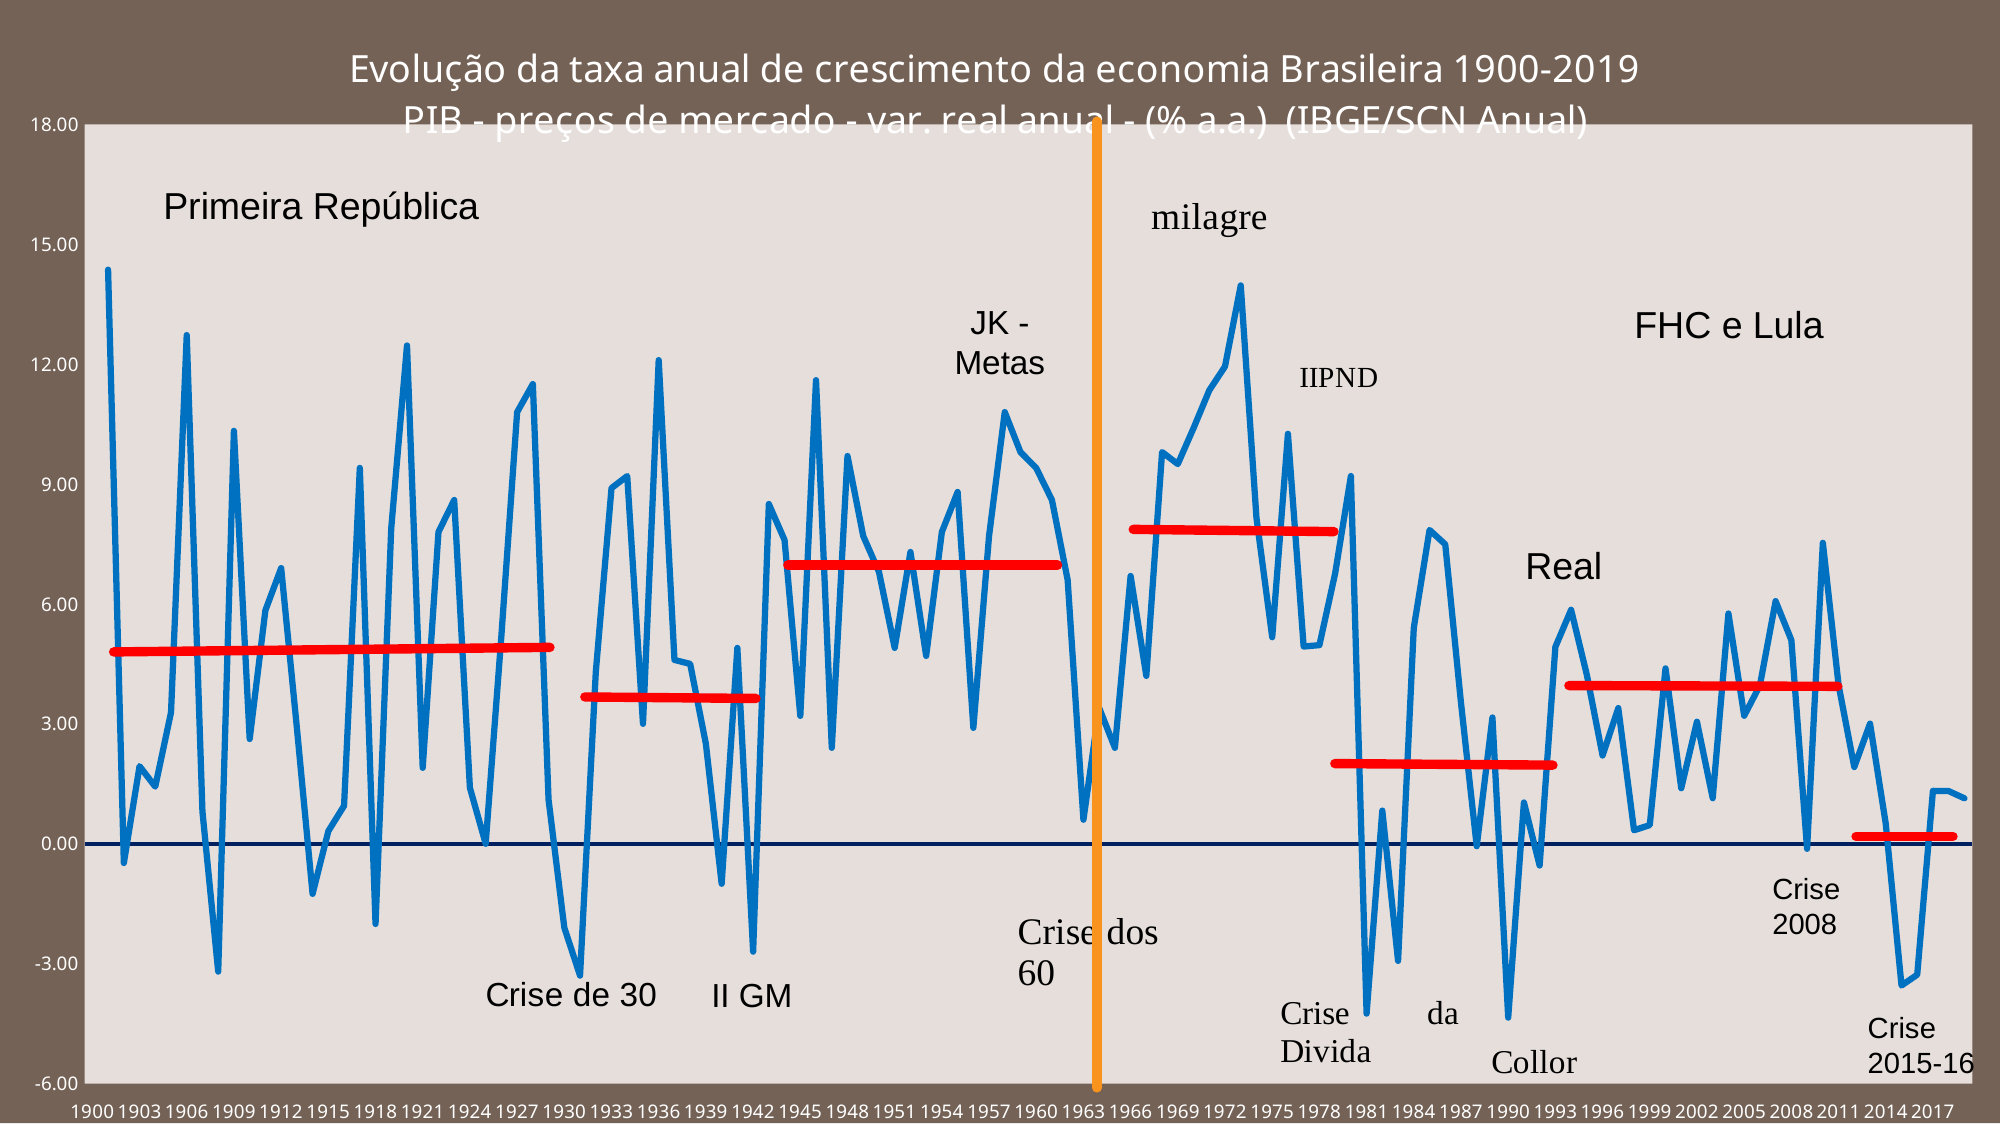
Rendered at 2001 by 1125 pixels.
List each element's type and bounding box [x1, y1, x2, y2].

chart [0, 0, 2000, 1125]
